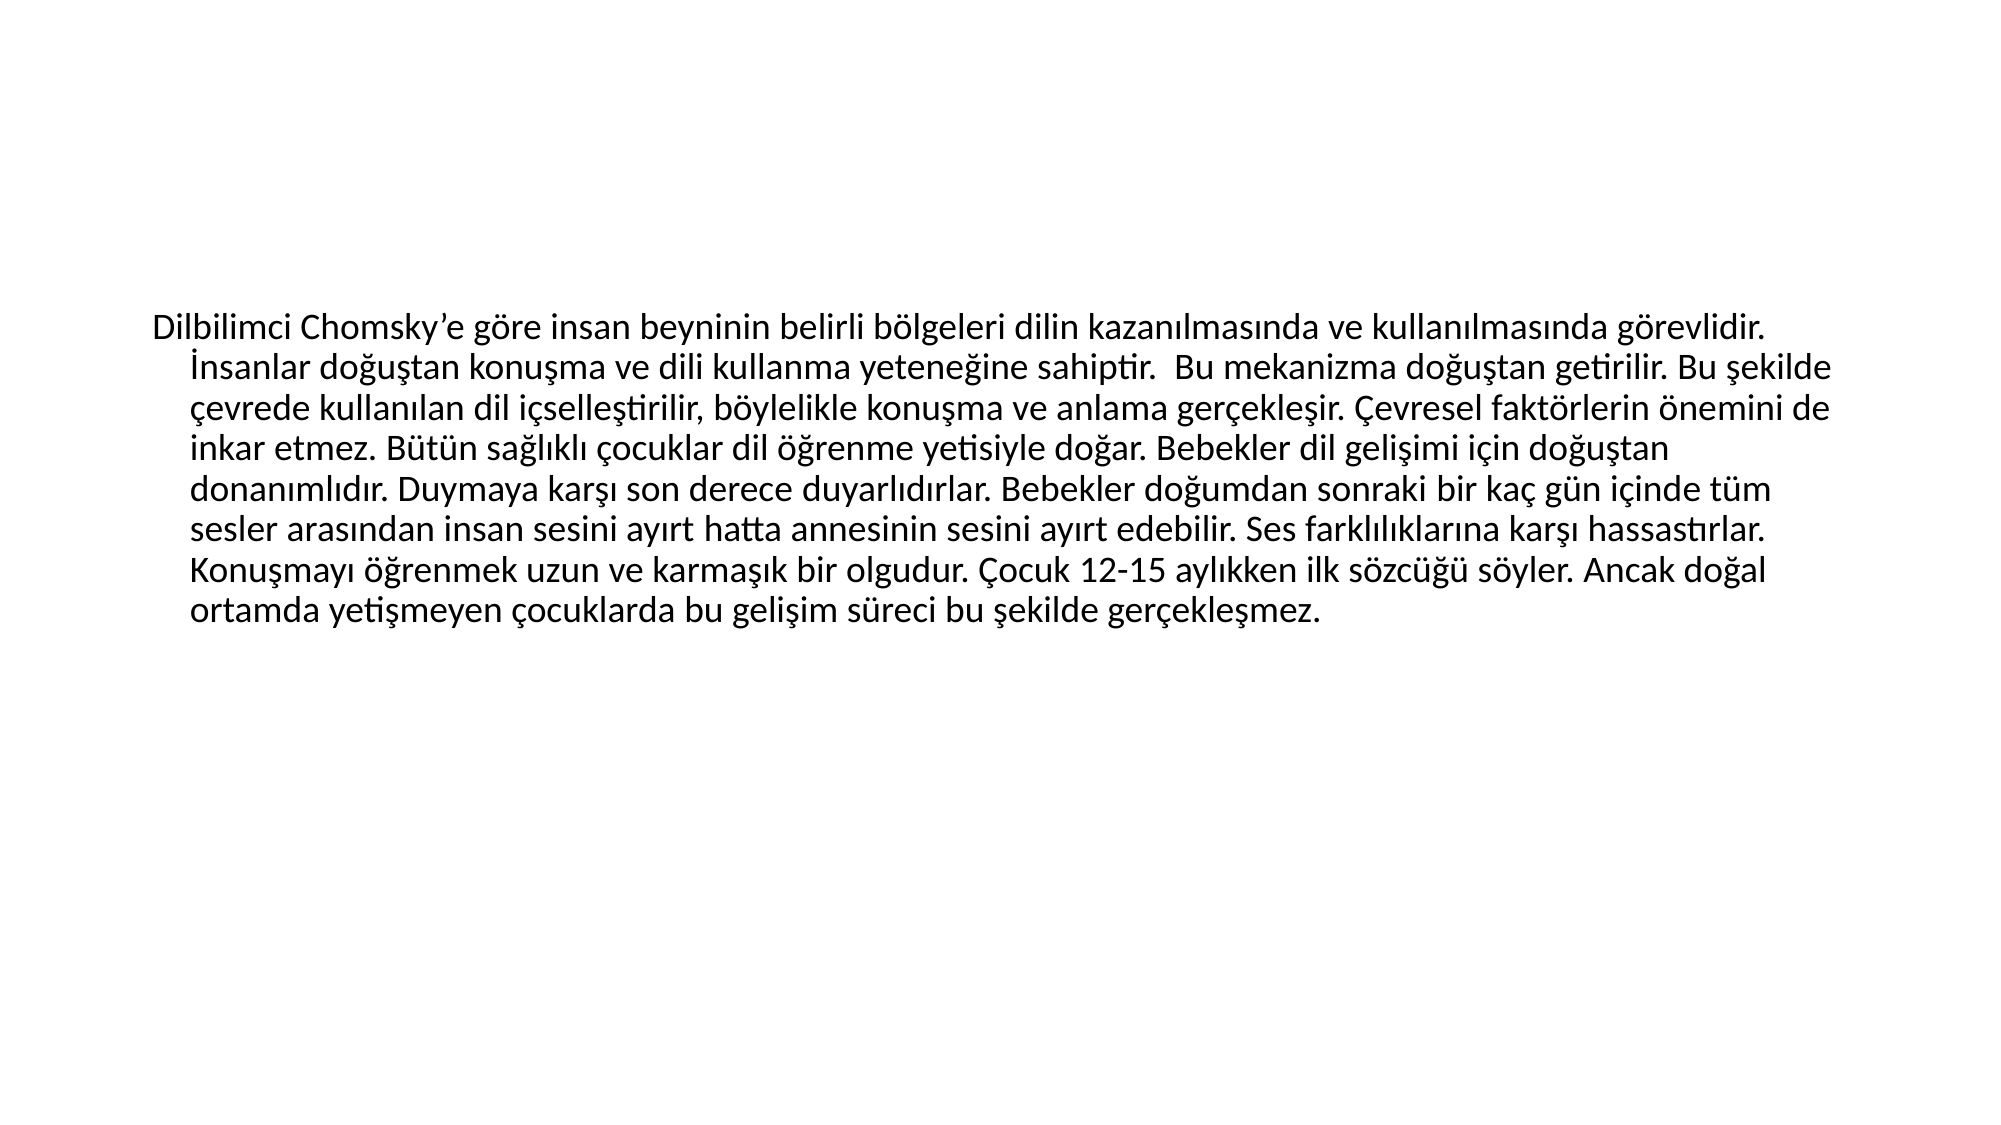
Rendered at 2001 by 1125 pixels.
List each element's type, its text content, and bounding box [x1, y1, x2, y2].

list Dilbilimci Chomsky’e göre insan beyninin belirli bölgeleri dilin kazanılmasında ve kullanılmasında görevlidir. İnsanlar doğuştan konuşma ve dili kullanma yeteneğine sahiptir. Bu mekanizma doğuştan getirilir. Bu şekilde çevrede kullanılan dil içselleştirilir, böylelikle konuşma ve anlama gerçekleşir. Çevresel faktörlerin önemini de inkar etmez. Bütün sağlıklı çocuklar dil öğrenme yetisiyle doğar. Bebekler dil gelişimi için doğuştan donanımlıdır. Duymaya karşı son derece duyarlıdırlar. Bebekler doğumdan sonraki bir kaç gün içinde tüm sesler arasından insan sesini ayırt hatta annesinin sesini ayırt edebilir. Ses farklılıklarına karşı hassastırlar. Konuşmayı öğrenmek uzun ve karmaşık bir olgudur. Çocuk 12-15 aylıkken ilk sözcüğü söyler. Ancak doğal ortamda yetişmeyen çocuklarda bu gelişim süreci bu şekilde gerçekleşmez. [137, 299, 1863, 1014]
